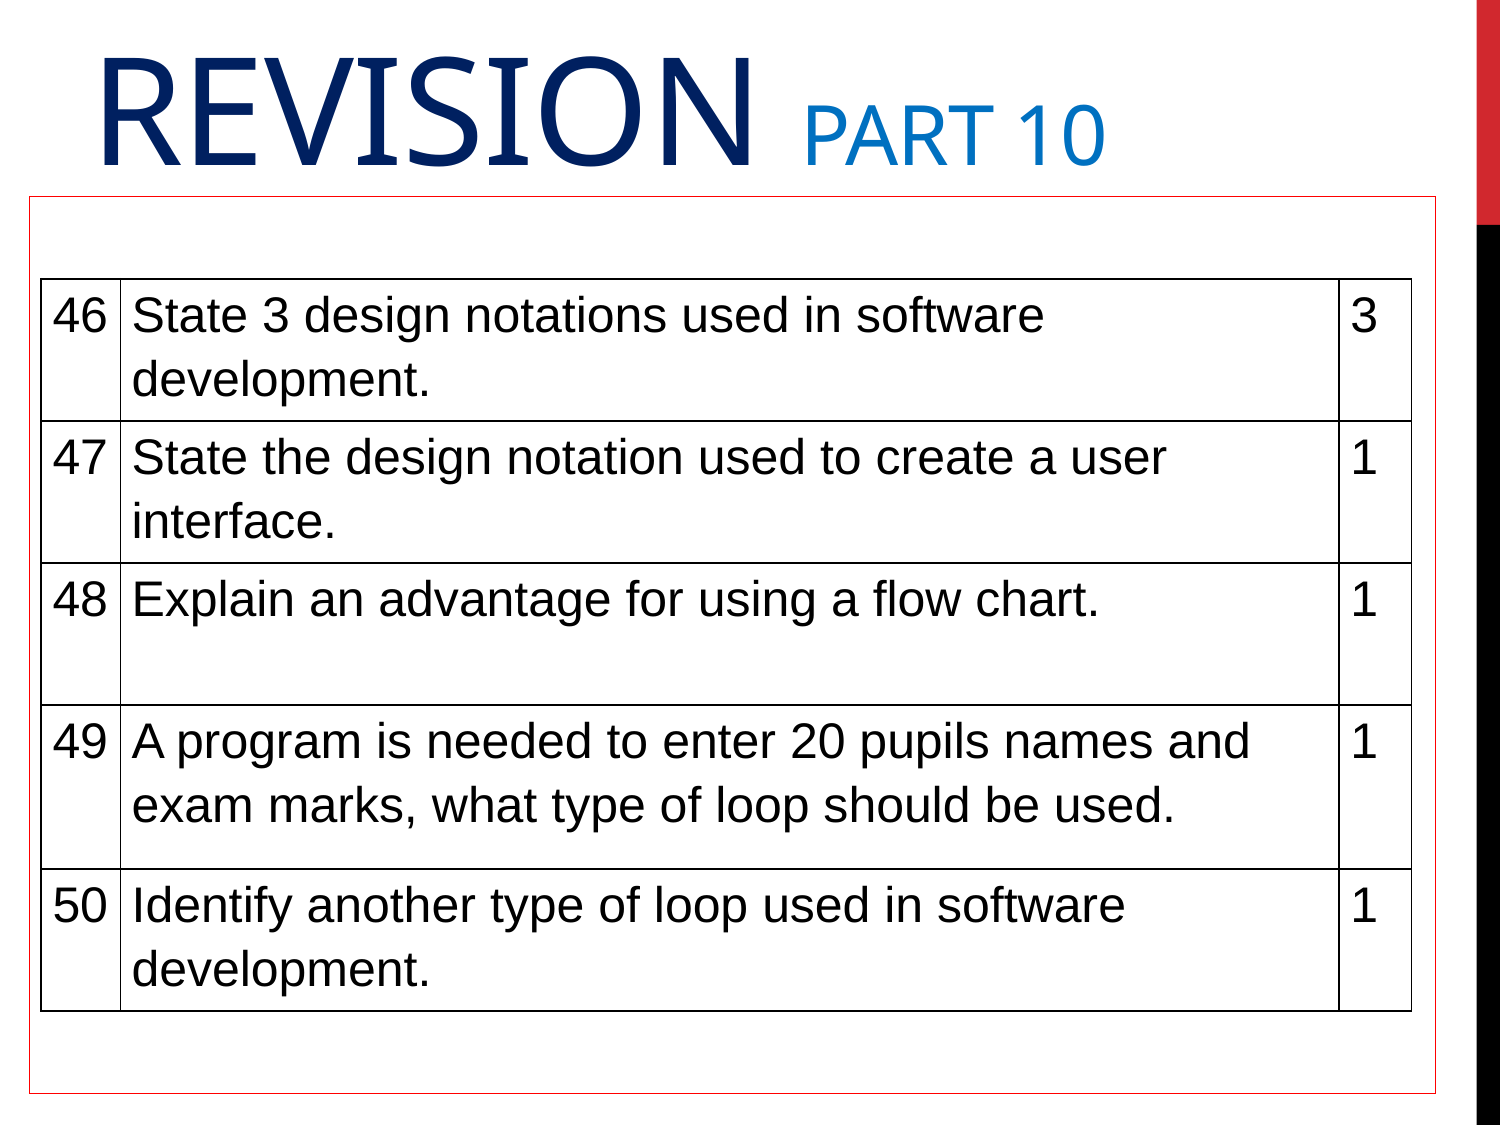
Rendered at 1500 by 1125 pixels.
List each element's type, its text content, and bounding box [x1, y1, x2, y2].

table_header 46 [42, 280, 120, 420]
table_cell Identify another type of loop used in software development. [121, 870, 1338, 1010]
title Revision Part 10 [75, 7, 1365, 196]
table_cell 1 [1340, 564, 1411, 704]
table_cell State the design notation used to create a user interface. [121, 422, 1338, 562]
table_cell 48 [42, 564, 120, 704]
table_cell 49 [42, 706, 120, 868]
table_cell 1 [1340, 870, 1411, 1010]
table_cell 1 [1340, 422, 1411, 562]
table_cell Explain an advantage for using a flow chart. [121, 564, 1338, 704]
table_cell 47 [42, 422, 120, 562]
table_cell A program is needed to enter 20 pupils names and exam marks, what type of loop should be used. [121, 706, 1338, 868]
table_header State 3 design notations used in software development. [121, 280, 1338, 420]
table_cell 1 [1340, 706, 1411, 868]
table_header 3 [1340, 280, 1411, 420]
table_cell 50 [42, 870, 120, 1010]
list [29, 196, 1436, 1094]
